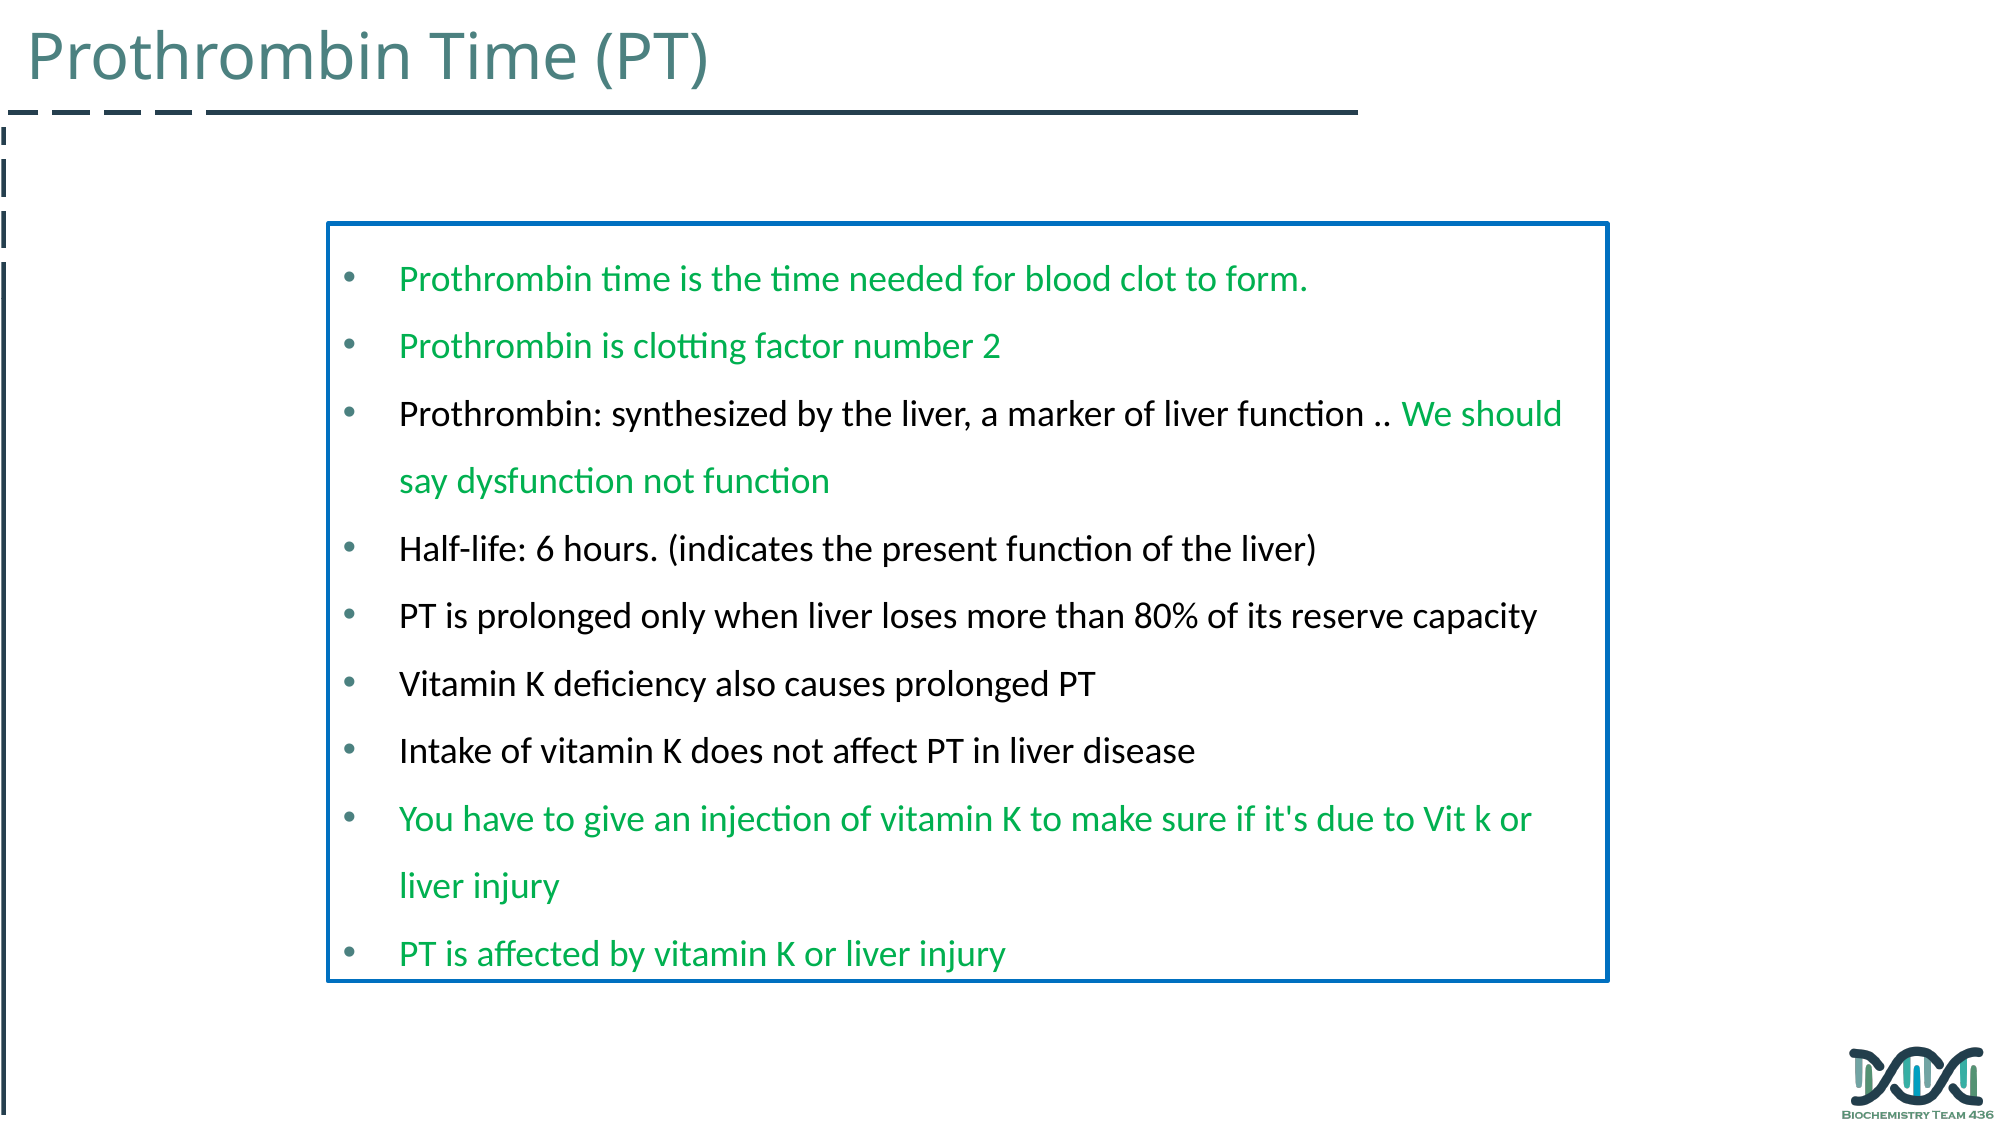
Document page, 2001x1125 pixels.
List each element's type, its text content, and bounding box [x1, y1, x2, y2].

text_box Prothrombin time is the time needed for blood clot to form. Prothrombin is clotting factor number 2 Prothrombin: synthesized by the liver, a marker of liver function .. We should say dysfunction not function Half-life: 6 hours. (indicates the present function of the liver) PT is prolonged only when liver loses more than 80% of its reserve capacity Vitamin K deficiency also causes prolonged PT Intake of vitamin K does not affect PT in liver disease You have to give an injection of vitamin K to make sure if it's due to Vit k or liver injury PT is affected by vitamin K or liver injury [328, 223, 1608, 981]
text_box Prothrombin Time (PT) [11, 15, 1362, 191]
picture [1834, 1046, 2001, 1125]
